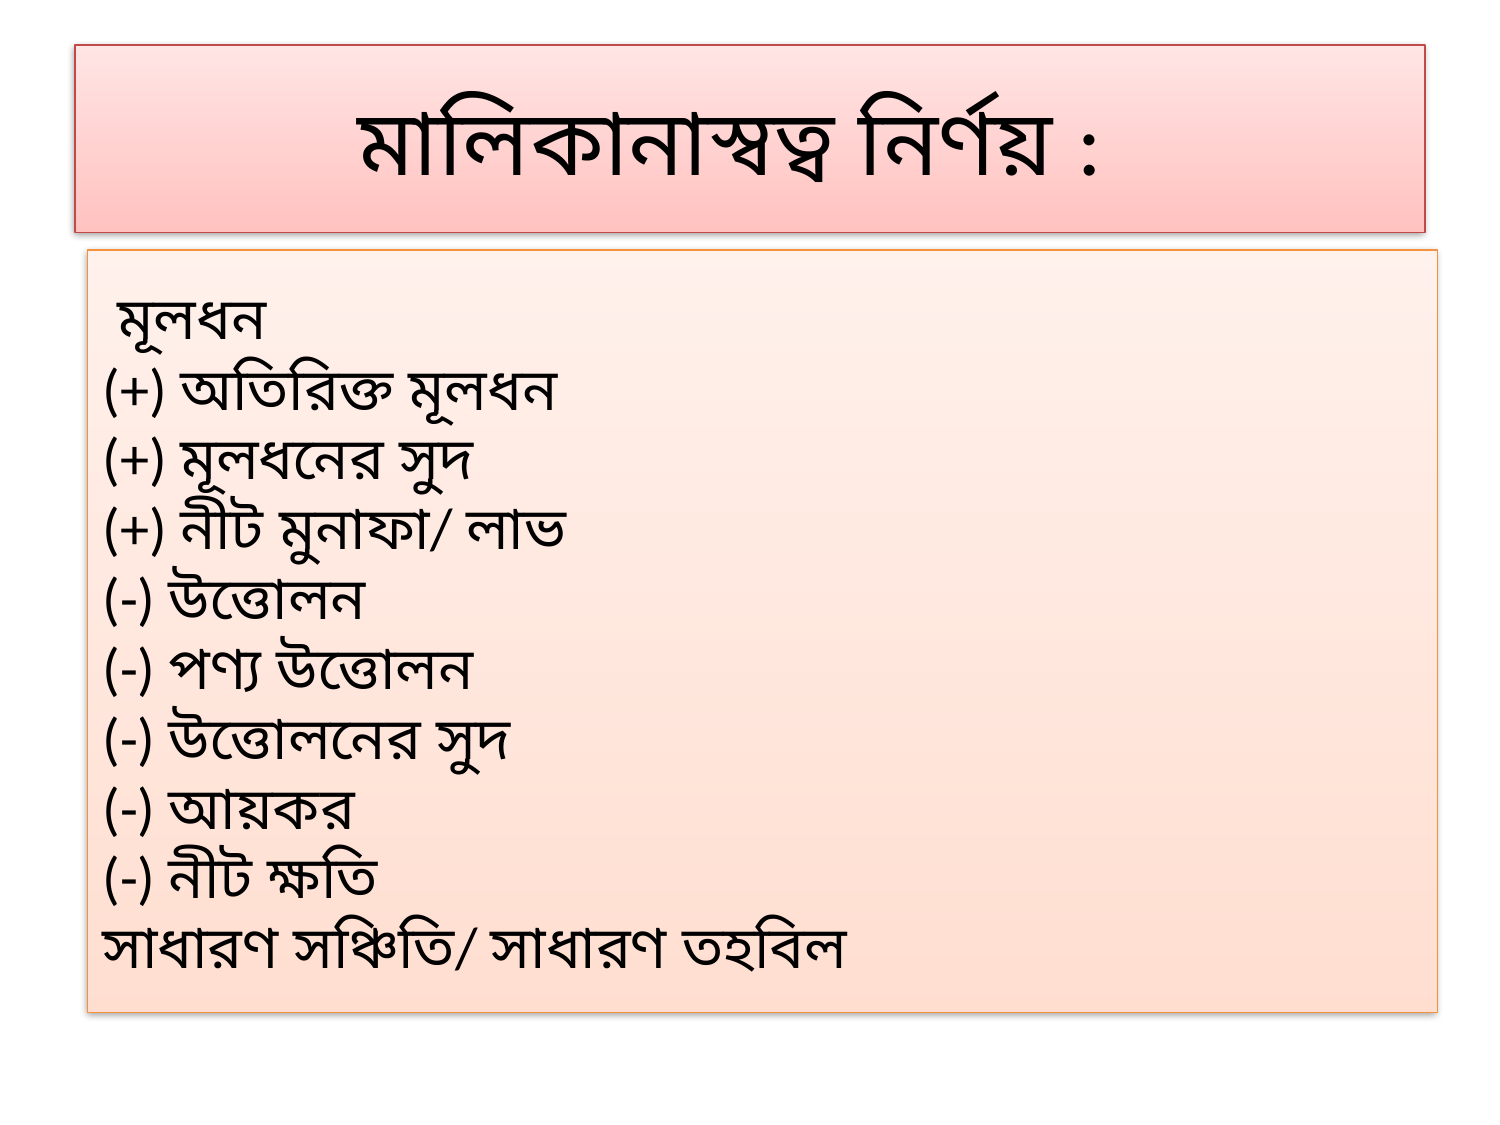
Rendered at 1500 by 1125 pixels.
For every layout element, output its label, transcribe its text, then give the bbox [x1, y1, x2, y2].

text_box মূলধন (+) অতিরিক্ত মূলধন (+) মূলধনের সুদ (+) নীট মুনাফা/ লাভ (-) উত্তোলন (-) পণ্য উত্তোলন (-) উত্তোলনের সুদ (-) আয়কর (-) নীট ক্ষতি সাধারণ সঞ্চিতি/ সাধারণ তহবিল [87, 249, 1438, 1013]
title মালিকানাস্বত্ব নির্ণয় : [74, 44, 1426, 233]
